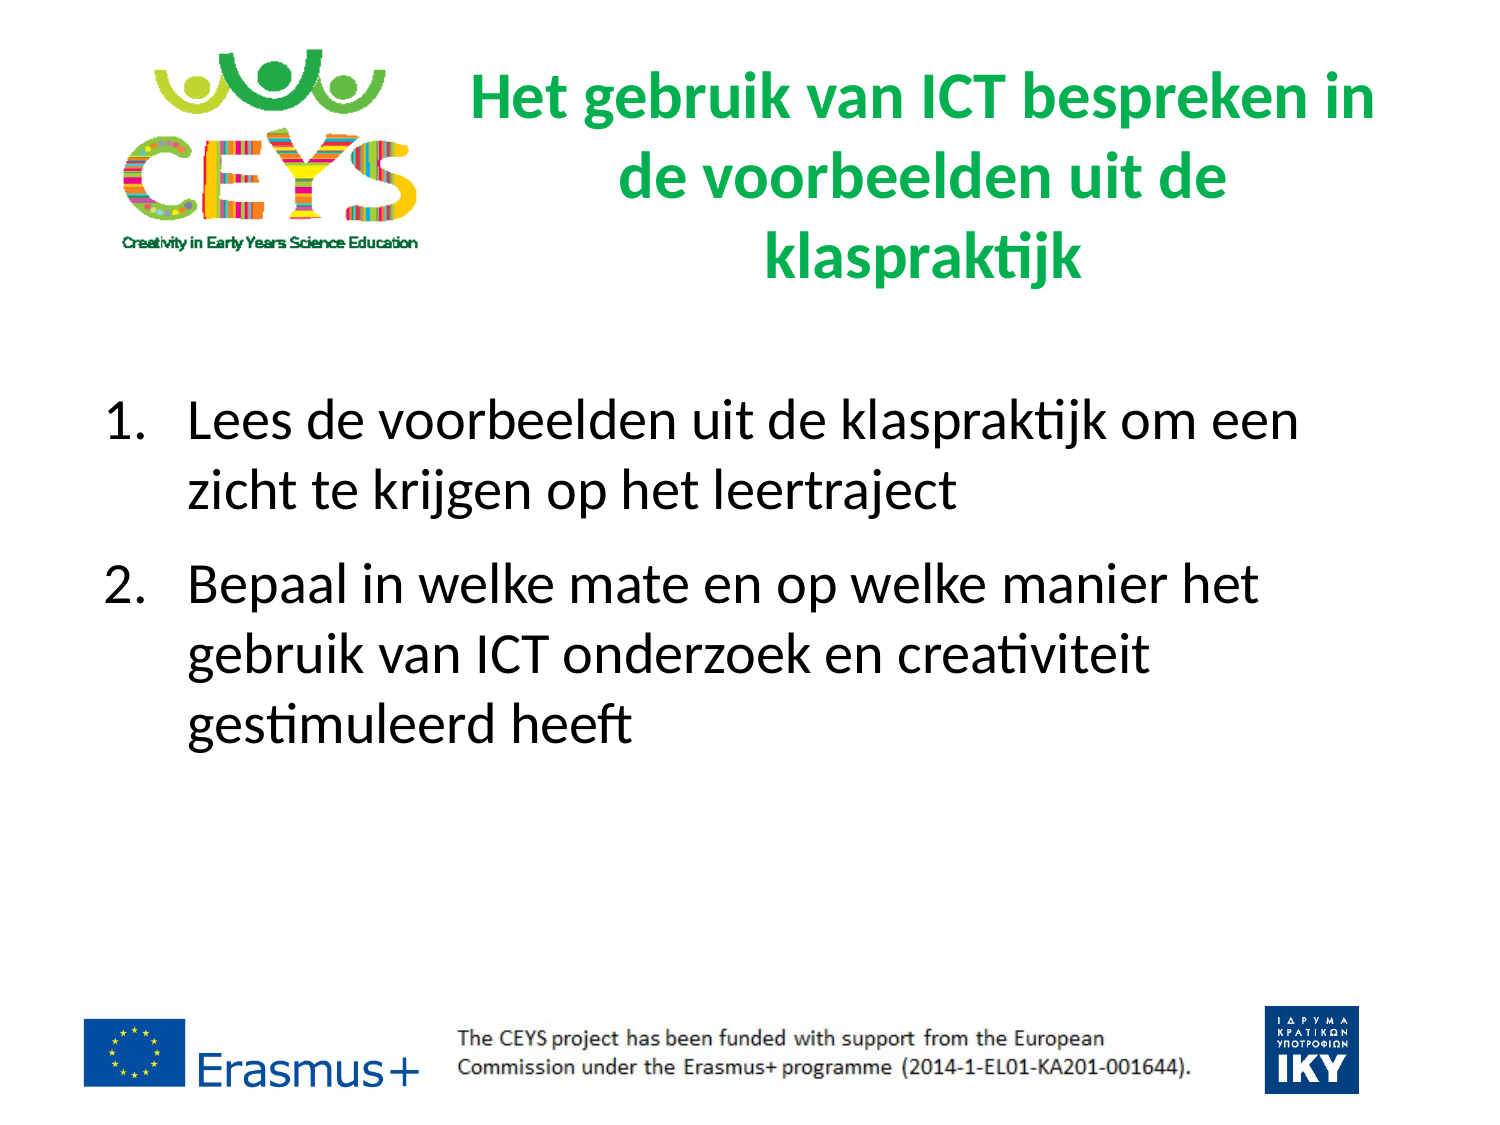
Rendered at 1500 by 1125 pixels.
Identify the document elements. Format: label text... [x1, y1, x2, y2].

text_box Het gebruik van ICT bespreken in de voorbeelden uit de klaspraktijk [454, 54, 1393, 289]
picture [64, 999, 438, 1106]
picture [444, 1008, 1205, 1097]
picture [1264, 1005, 1359, 1094]
list Lees de voorbeelden uit de klaspraktijk om een zicht te krijgen op het leertraject Bepaal in welke mate en op welke manier het gebruik van ICT onderzoek en creativiteit gestimuleerd heeft [88, 373, 1437, 953]
